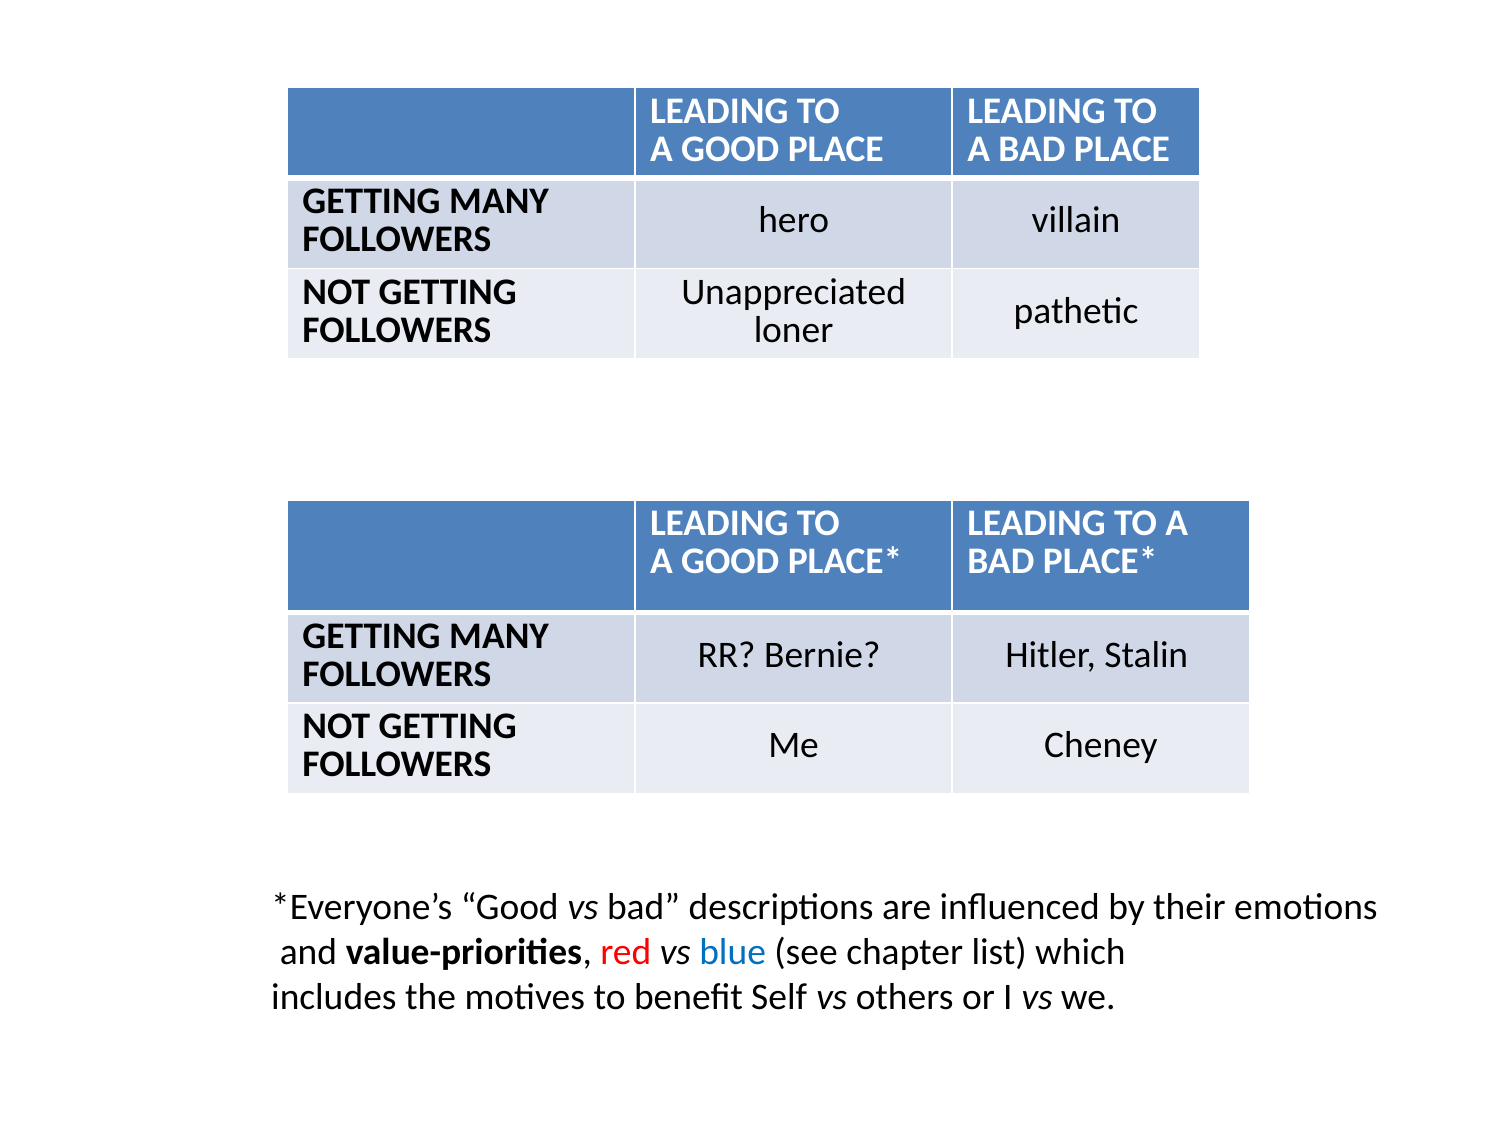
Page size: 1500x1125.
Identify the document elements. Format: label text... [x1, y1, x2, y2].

table_header LEADING TO A BAD PLACE [953, 88, 1199, 175]
table_cell NOT GETTING FOLLOWERS [288, 269, 634, 358]
text_box *Everyone’s “Good vs bad” descriptions are influenced by their emotions and value-priorities, red vs blue (see chapter list) which includes the motives to benefit Self vs others or I vs we. [256, 874, 1394, 1025]
table_cell RR? Bernie? [636, 615, 951, 702]
table_header LEADING TO A GOOD PLACE* [636, 501, 951, 610]
table_header LEADING TO A BAD PLACE* [953, 501, 1249, 610]
table_cell GETTING MANY FOLLOWERS [288, 181, 634, 268]
table_cell Cheney [953, 704, 1249, 793]
table_header [288, 88, 634, 175]
table_cell Hitler, Stalin [953, 615, 1249, 702]
table_cell GETTING MANY FOLLOWERS [288, 615, 634, 702]
table_cell NOT GETTING FOLLOWERS [288, 704, 634, 793]
table_header LEADING TO A GOOD PLACE [636, 88, 951, 175]
table_cell Me [636, 704, 951, 793]
table_cell pathetic [953, 269, 1199, 358]
table_cell hero [636, 181, 951, 268]
table_cell villain [953, 181, 1199, 268]
table_cell Unappreciated loner [636, 269, 951, 358]
table_header [288, 501, 634, 610]
